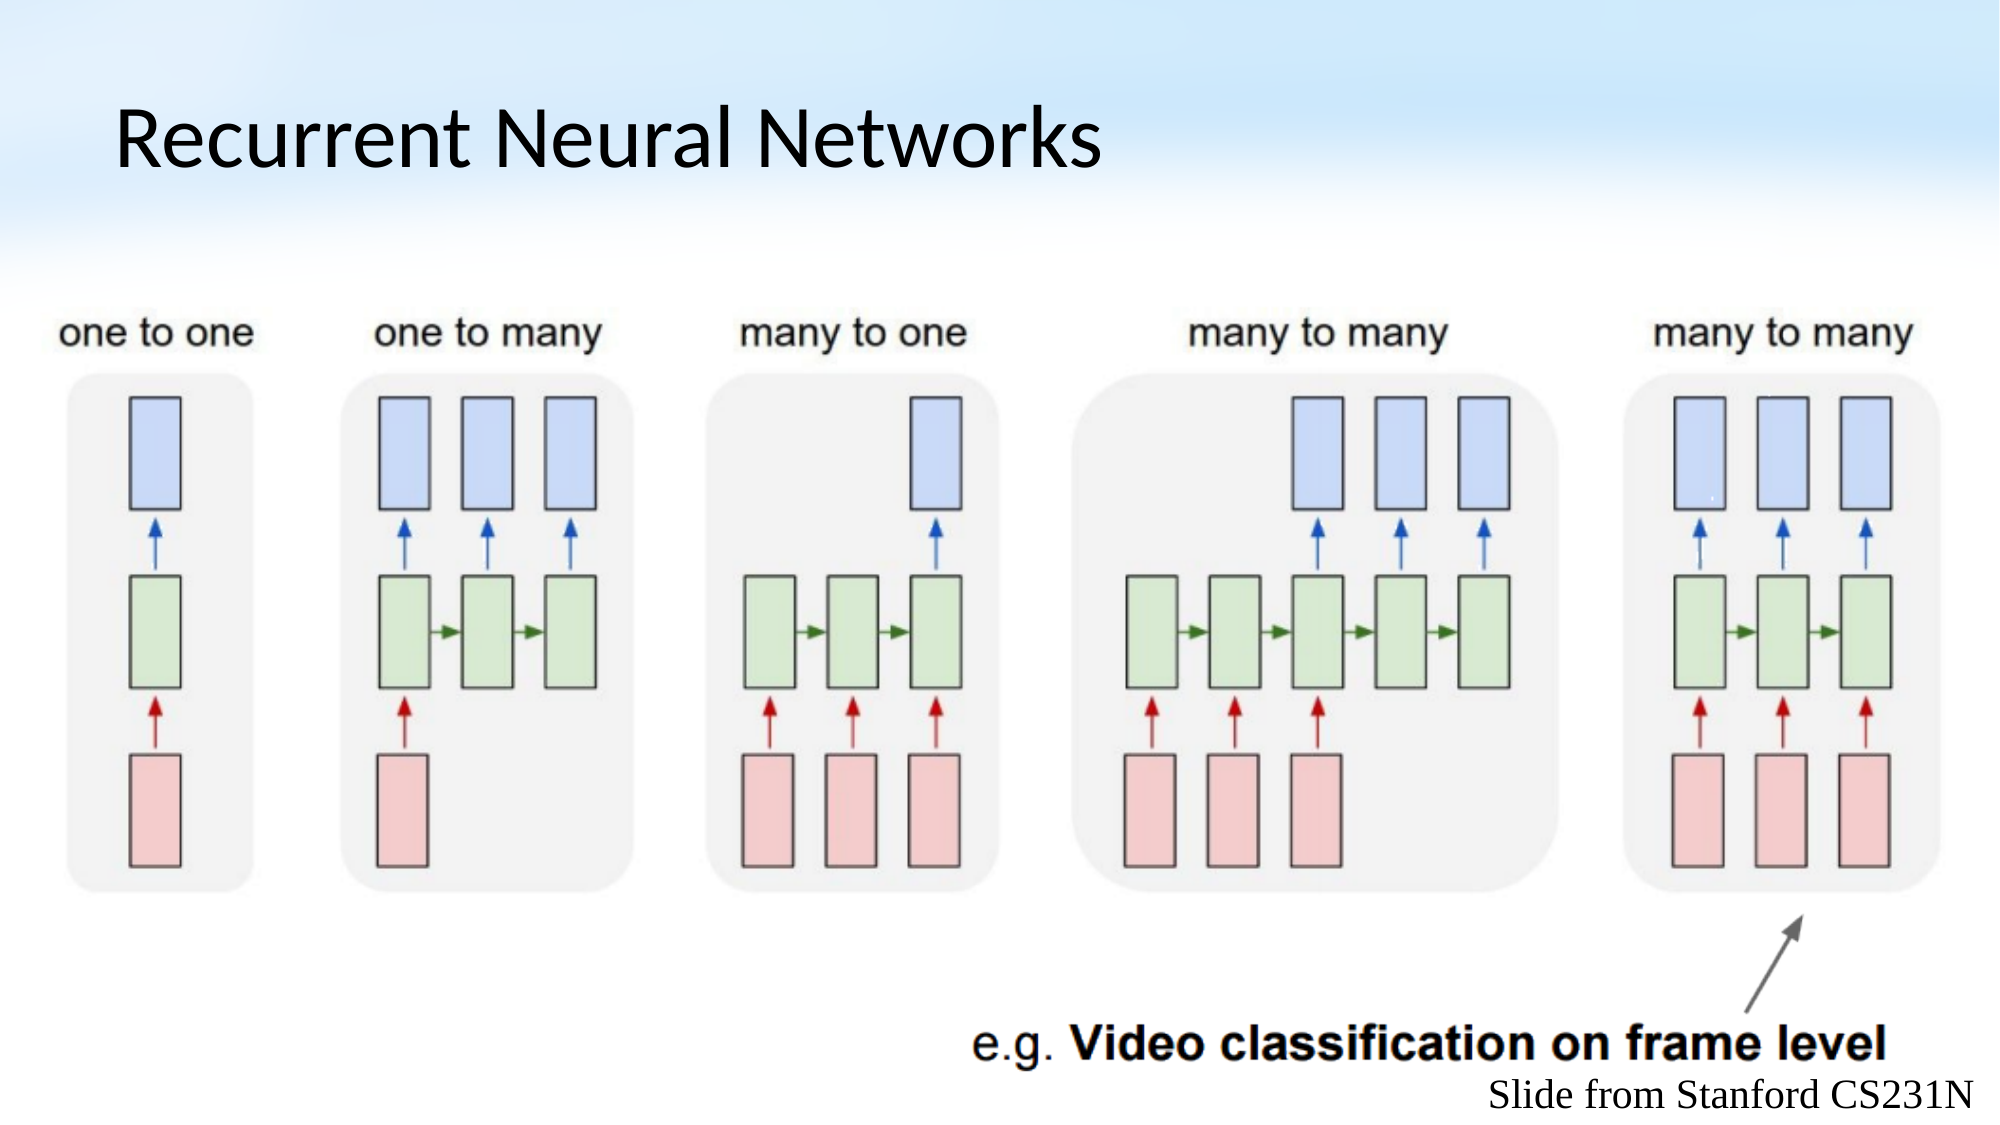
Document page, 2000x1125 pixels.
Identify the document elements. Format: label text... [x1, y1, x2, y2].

title Recurrent Neural Networks [99, 37, 1963, 226]
picture [0, 0, 2000, 1125]
